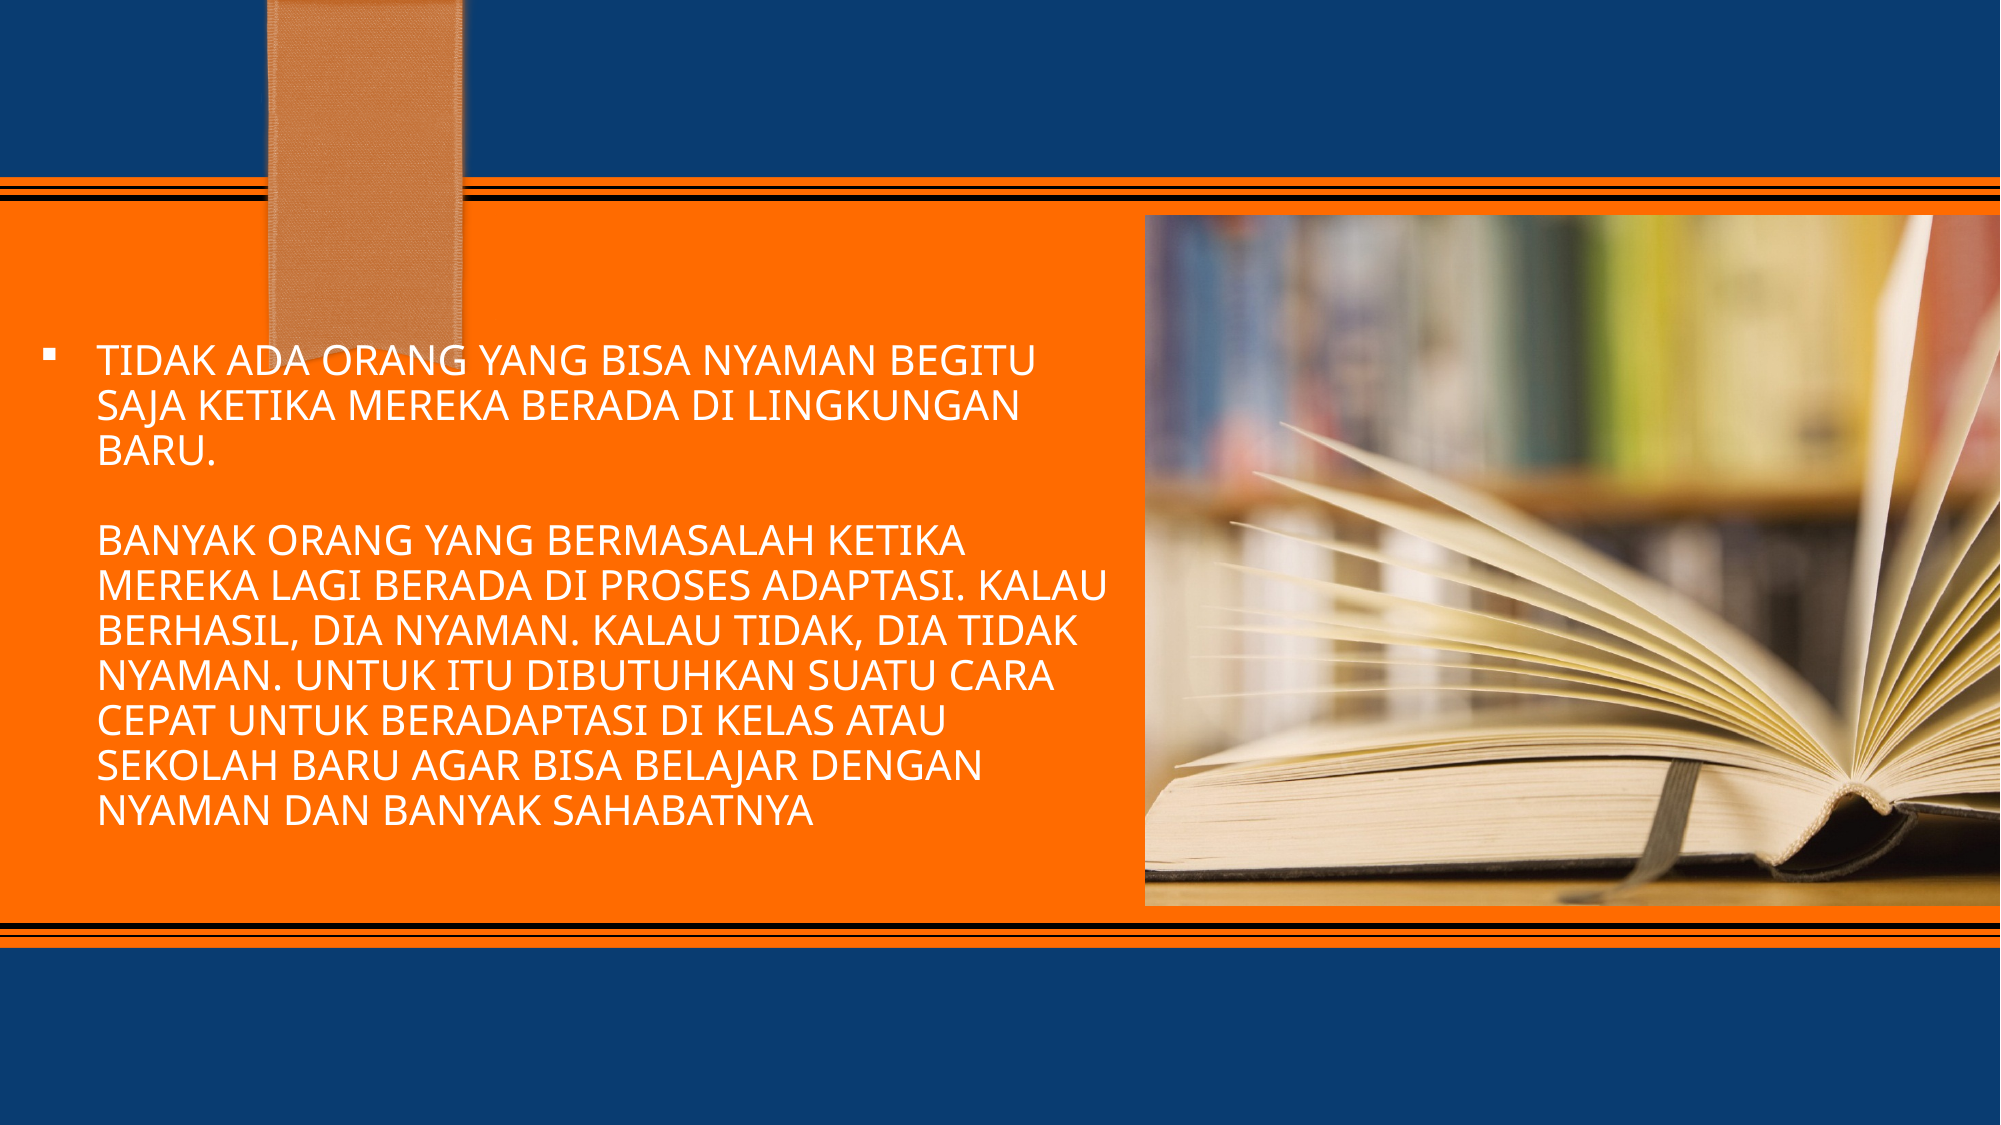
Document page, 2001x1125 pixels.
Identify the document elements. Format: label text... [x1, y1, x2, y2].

picture [1145, 214, 2000, 906]
title Tidak ada orang yang bisa nyaman begitu saja ketika mereka berada di lingkungan baru. Banyak orang yang bermasalah ketika mereka lagi berada di proses adaptasi. Kalau berhasil, dia nyaman. Kalau tidak, dia tidak nyaman. Untuk itu dibutuhkan suatu cara cepat untuk beradaptasi di kelas atau sekolah baru agar bisa belajar dengan nyaman dan banyak sahabatnya [39, 277, 1122, 897]
